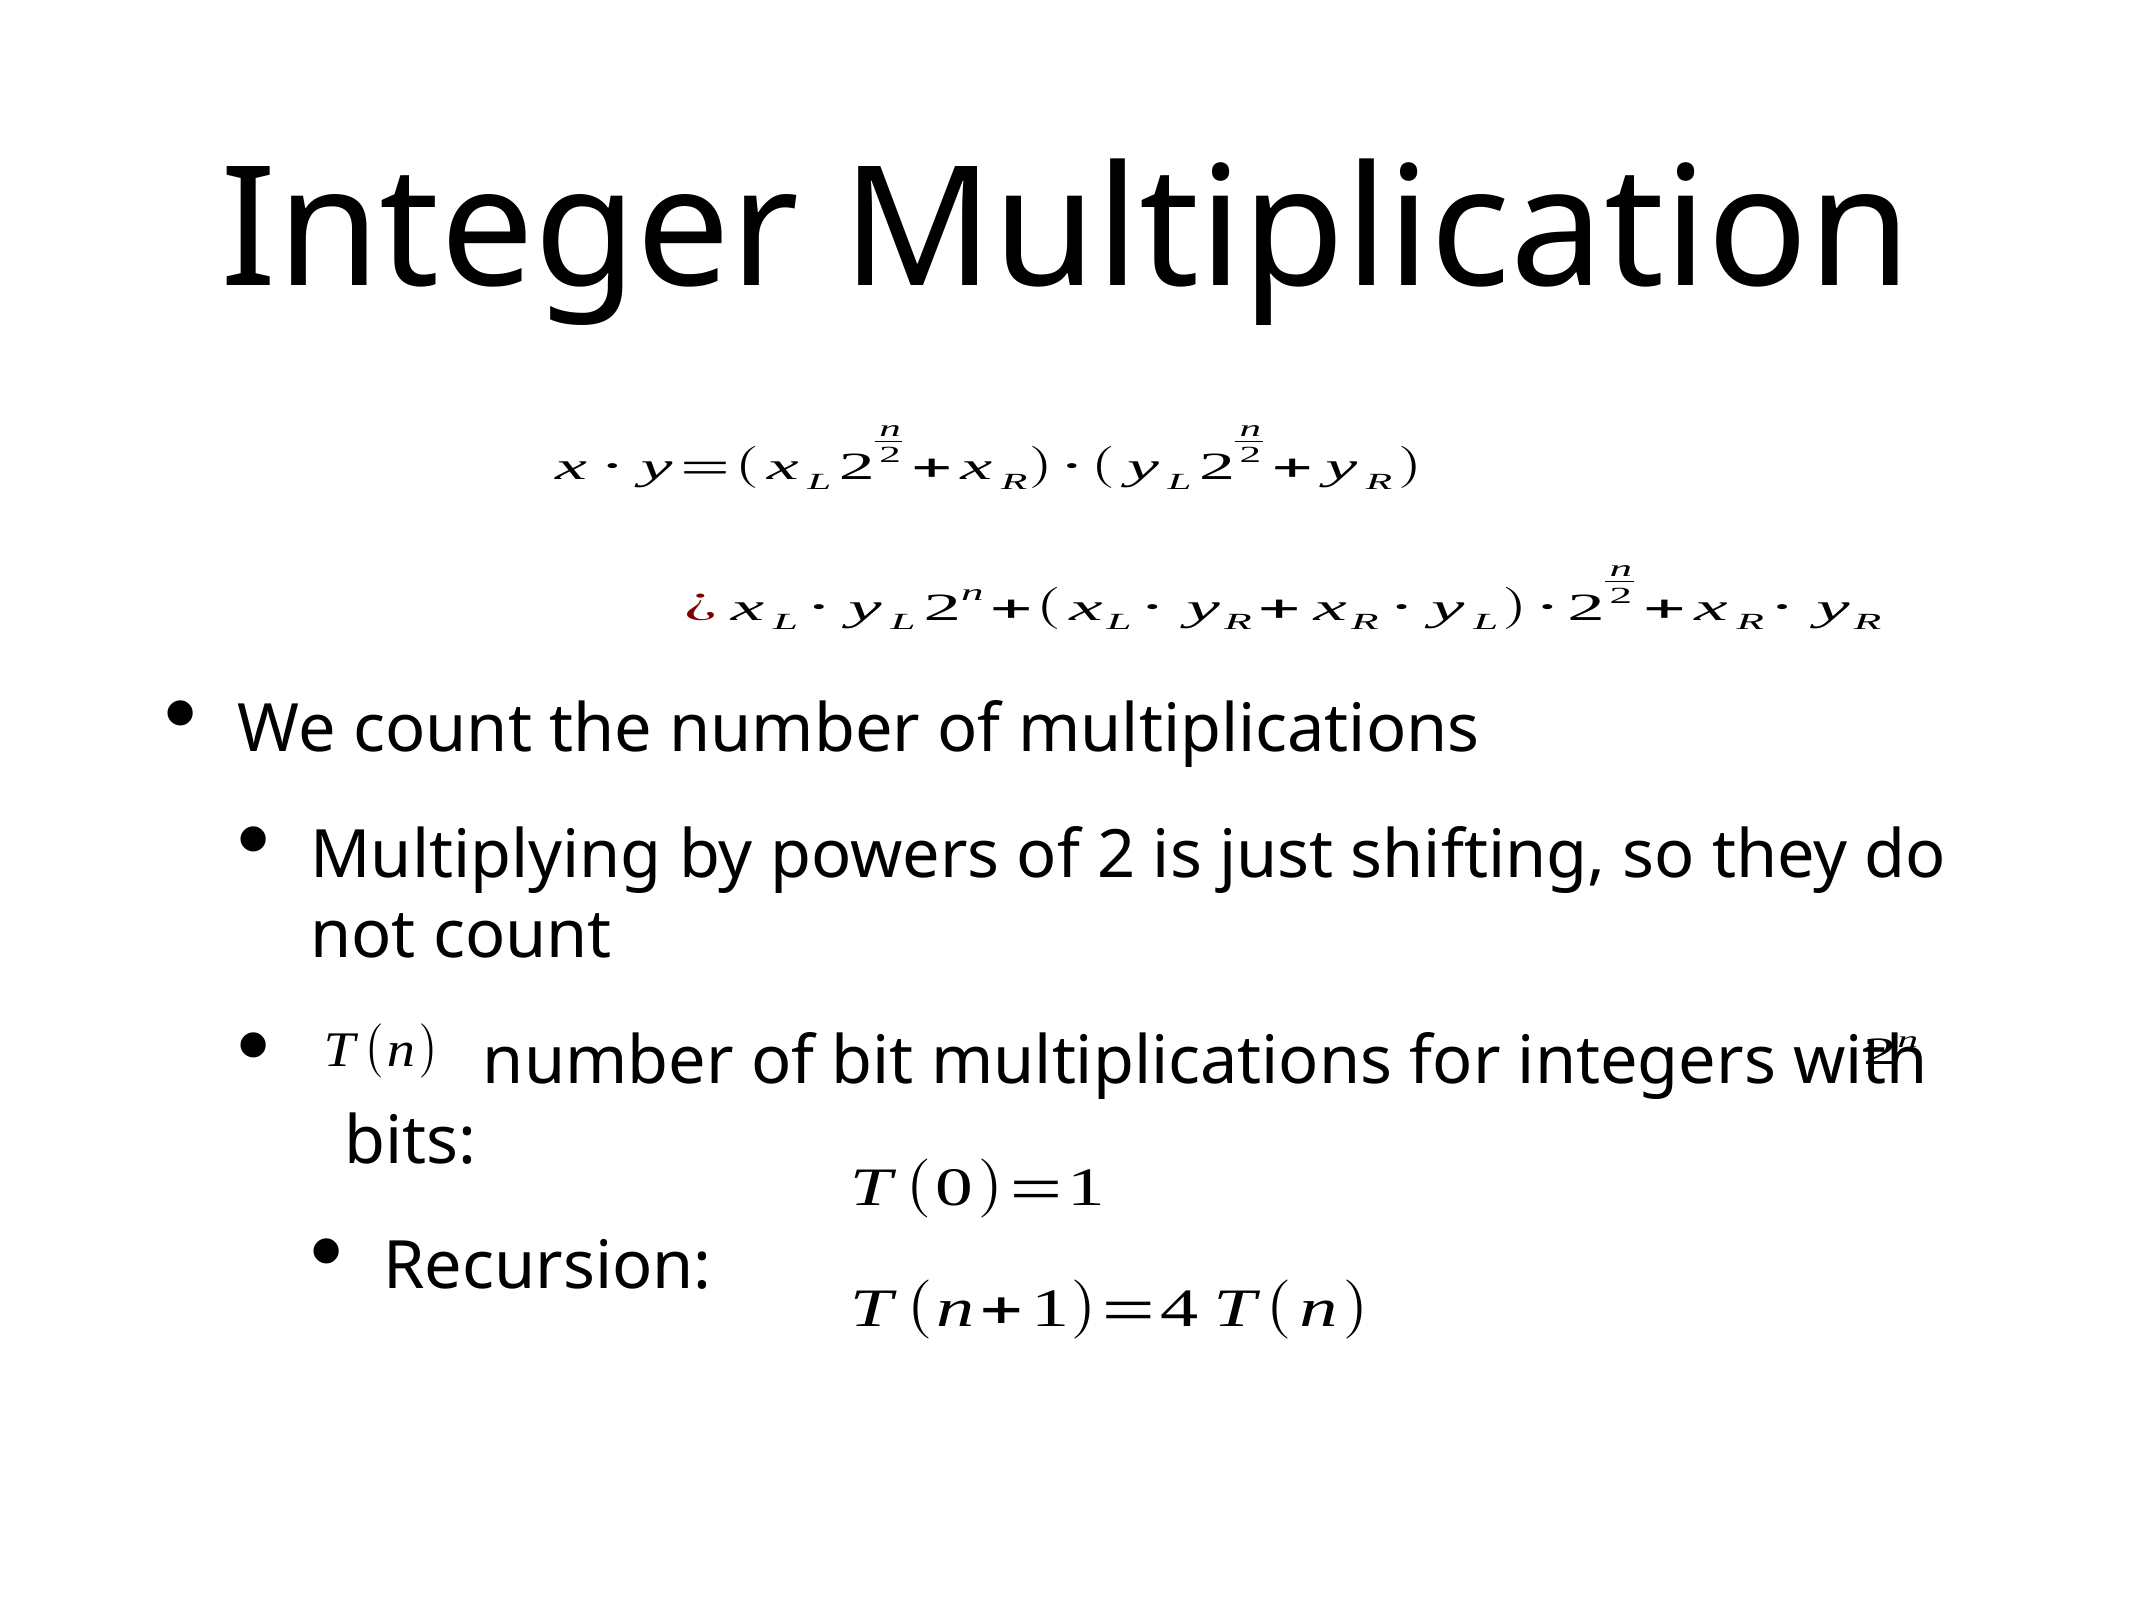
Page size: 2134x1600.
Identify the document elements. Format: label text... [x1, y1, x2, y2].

title Integer Multiplication [155, 41, 1978, 397]
list We count the number of multiplications Multiplying by powers of 2 is just shifting, so they do not count number of bit multiplications for integers with bits: Recursion: [155, 424, 1978, 1457]
text_box [683, 554, 1885, 635]
text_box [850, 1275, 1368, 1342]
text_box [550, 414, 1421, 495]
text_box [323, 1019, 439, 1080]
text_box [850, 1154, 1105, 1221]
text_box [1863, 1025, 1921, 1074]
